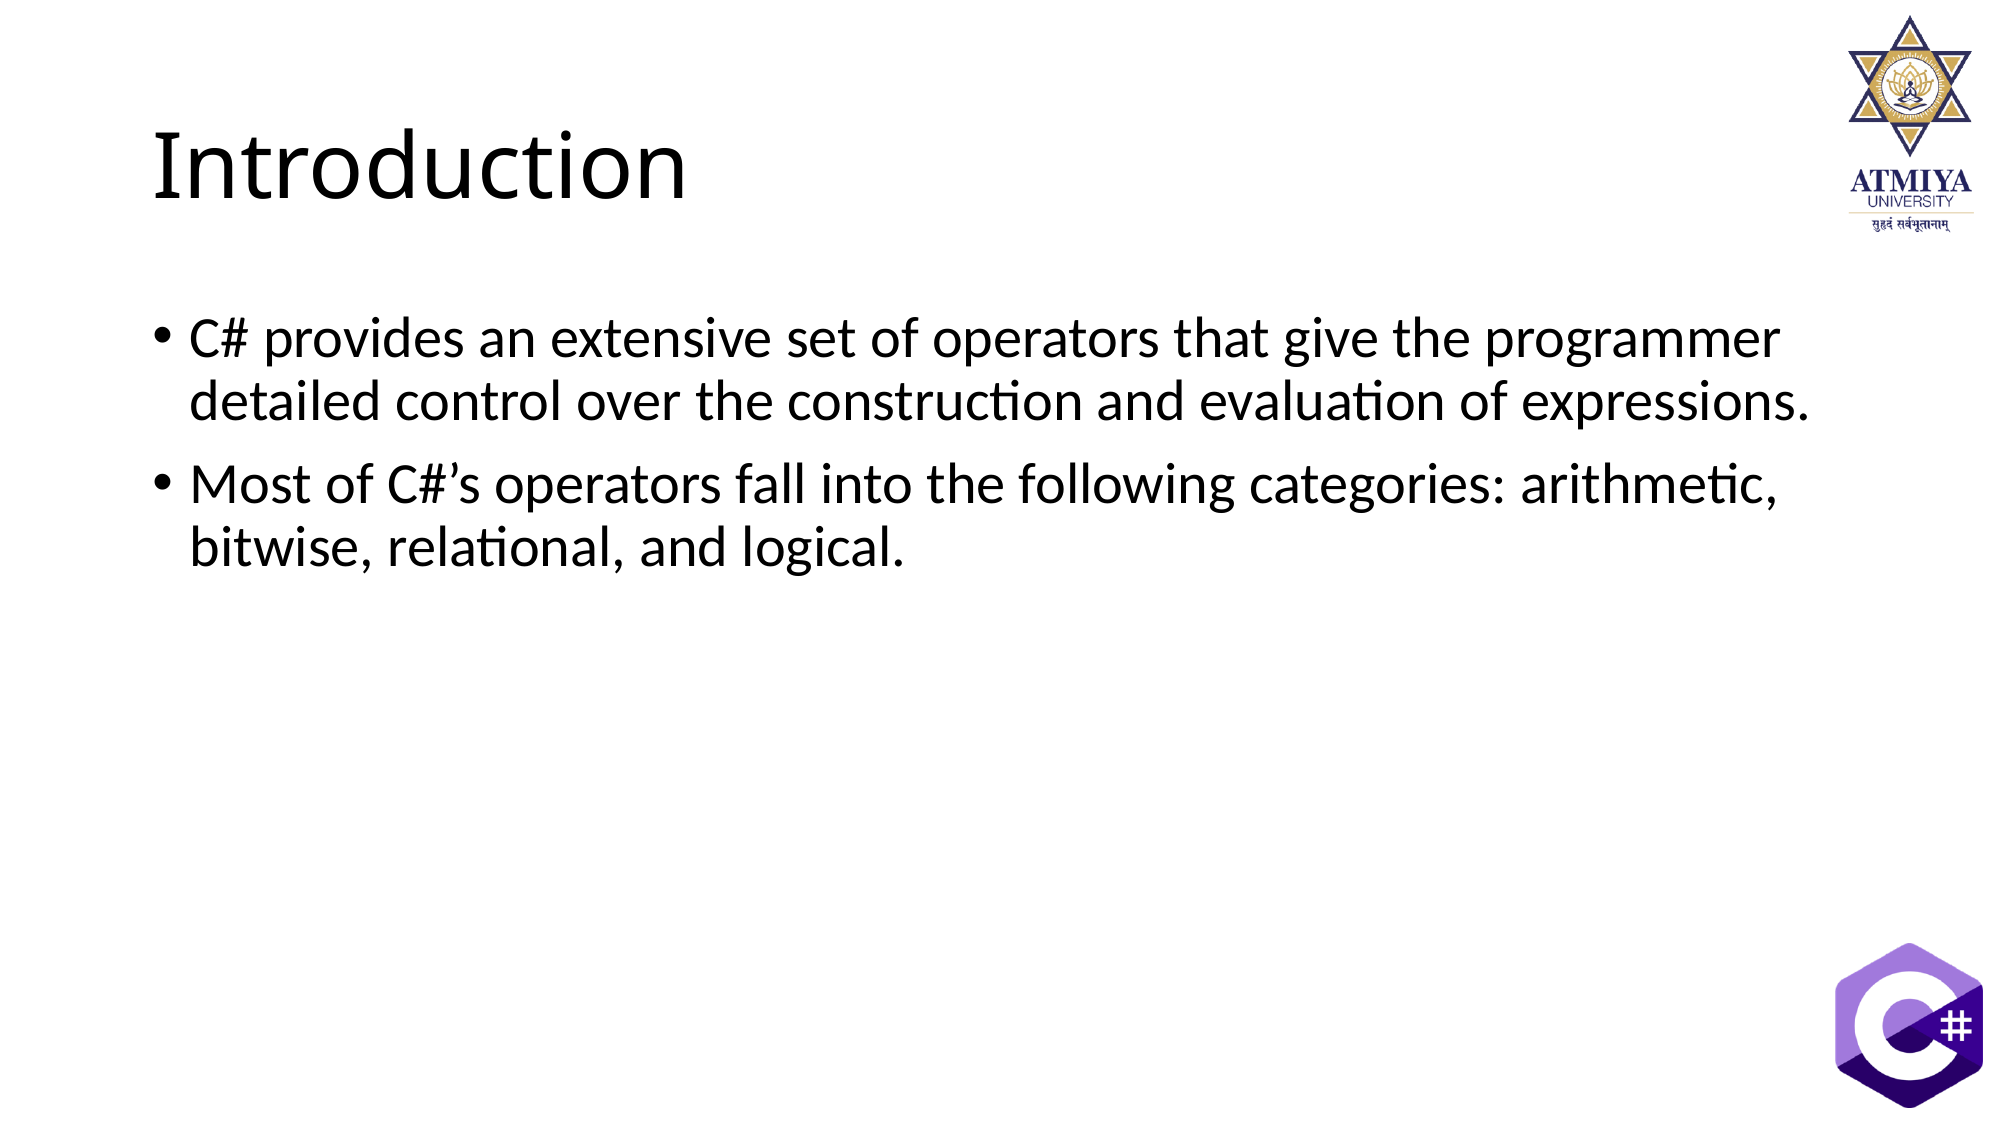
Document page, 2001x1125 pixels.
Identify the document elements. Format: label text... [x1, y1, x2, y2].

picture [1835, 943, 1983, 1108]
title Introduction [137, 59, 1863, 278]
list C# provides an extensive set of operators that give the programmer detailed control over the construction and evaluation of expressions. Most of C#’s operators fall into the following categories: arithmetic, bitwise, relational, and logical. [137, 299, 1863, 1014]
picture [1835, 15, 1985, 235]
